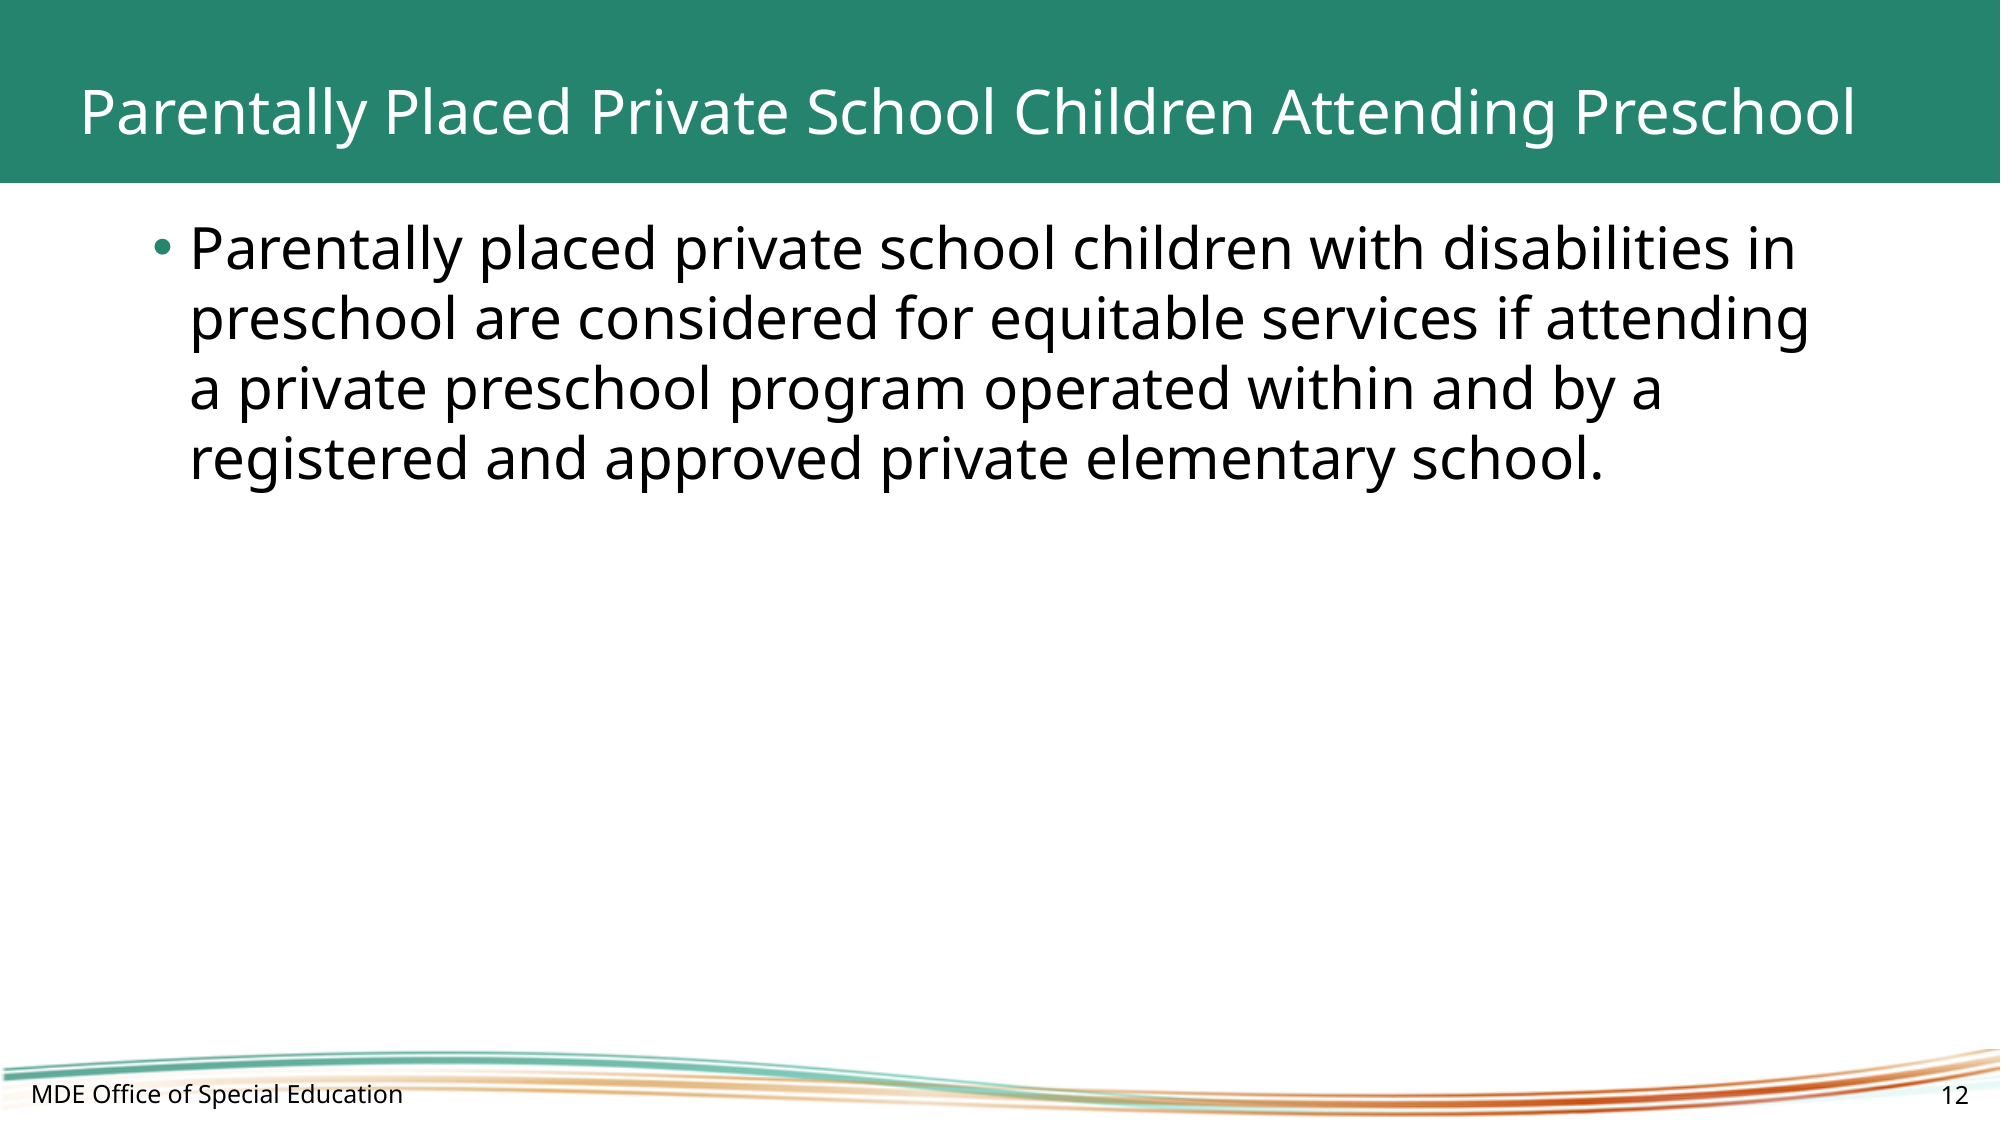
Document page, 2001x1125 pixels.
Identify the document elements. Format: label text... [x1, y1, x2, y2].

footer MDE Office of Special Education [15, 1065, 691, 1125]
title Parentally Placed Private School Children Attending Preschool [64, 46, 1928, 183]
list Parentally placed private school children with disabilities in preschool are considered for equitable services if attending a private preschool program operated within and by a registered and approved private elementary school. [137, 203, 1863, 1043]
slide_number 12 [1534, 1066, 1985, 1125]
picture [0, 1049, 2000, 1125]
